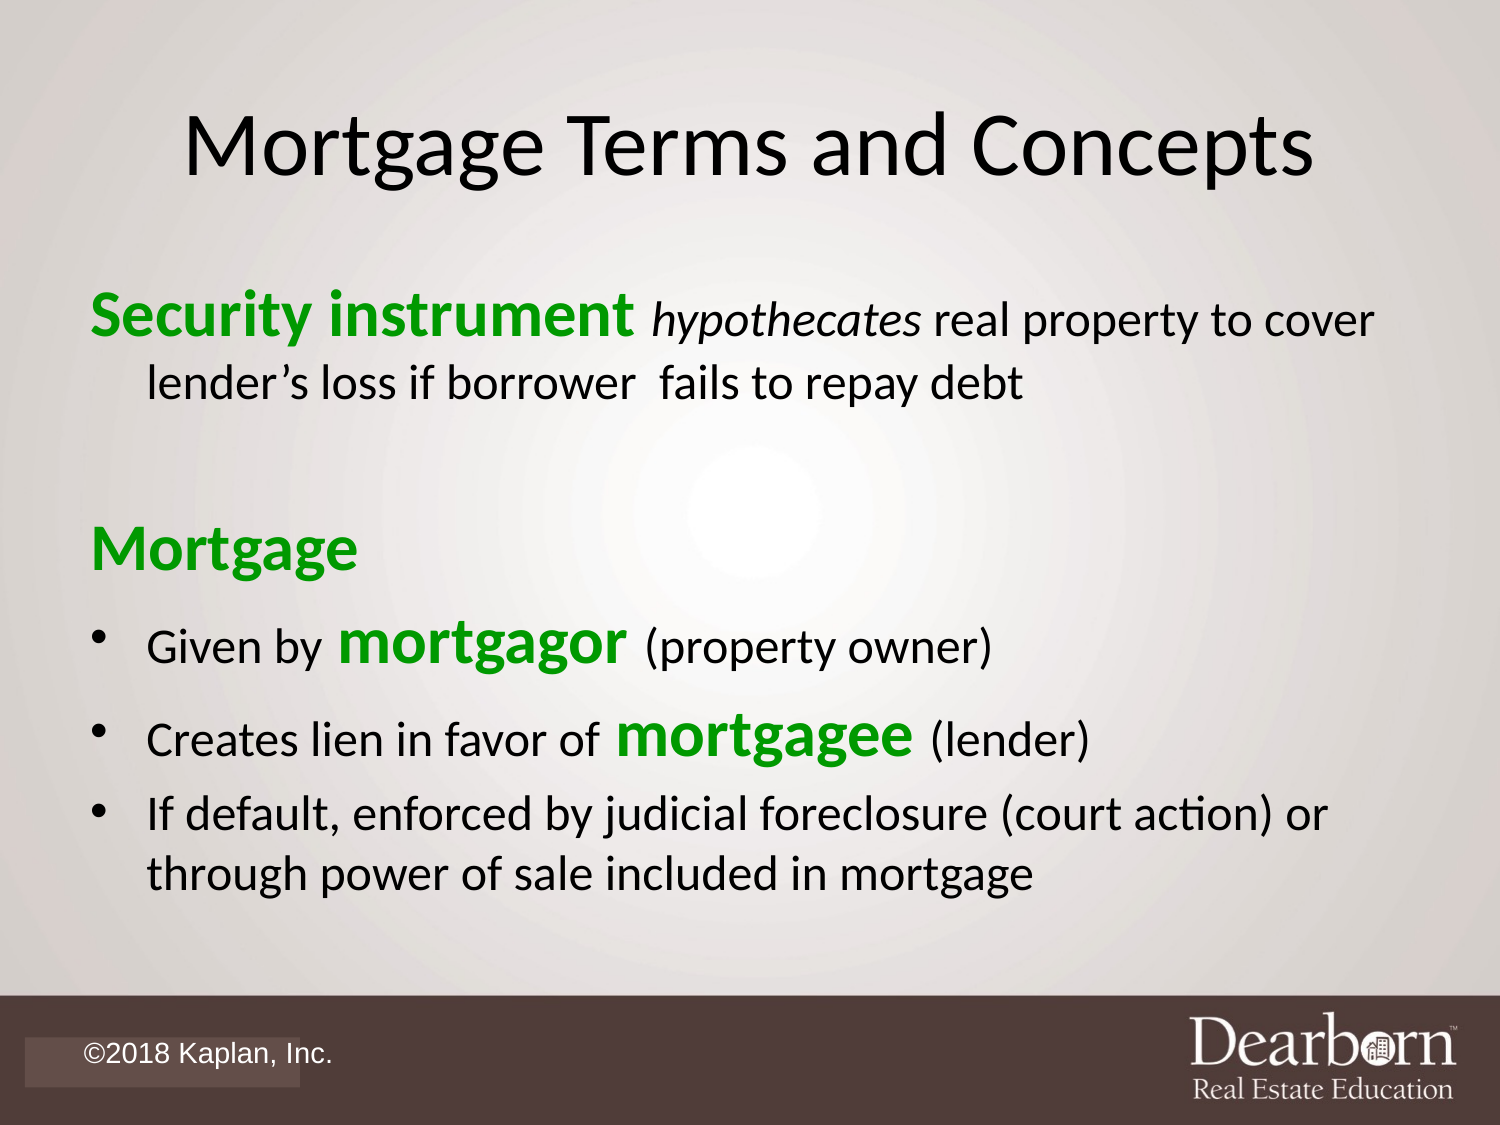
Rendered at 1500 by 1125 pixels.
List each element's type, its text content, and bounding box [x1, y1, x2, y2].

list Security instrument hypothecates real property to cover lender’s loss if borrower fails to repay debt Mortgage Given by mortgagor (property owner) Creates lien in favor of mortgagee (lender) If default, enforced by judicial foreclosure (court action) or through power of sale included in mortgage [75, 262, 1425, 988]
picture [0, 0, 1500, 1125]
title Mortgage Terms and Concepts [75, 45, 1425, 233]
